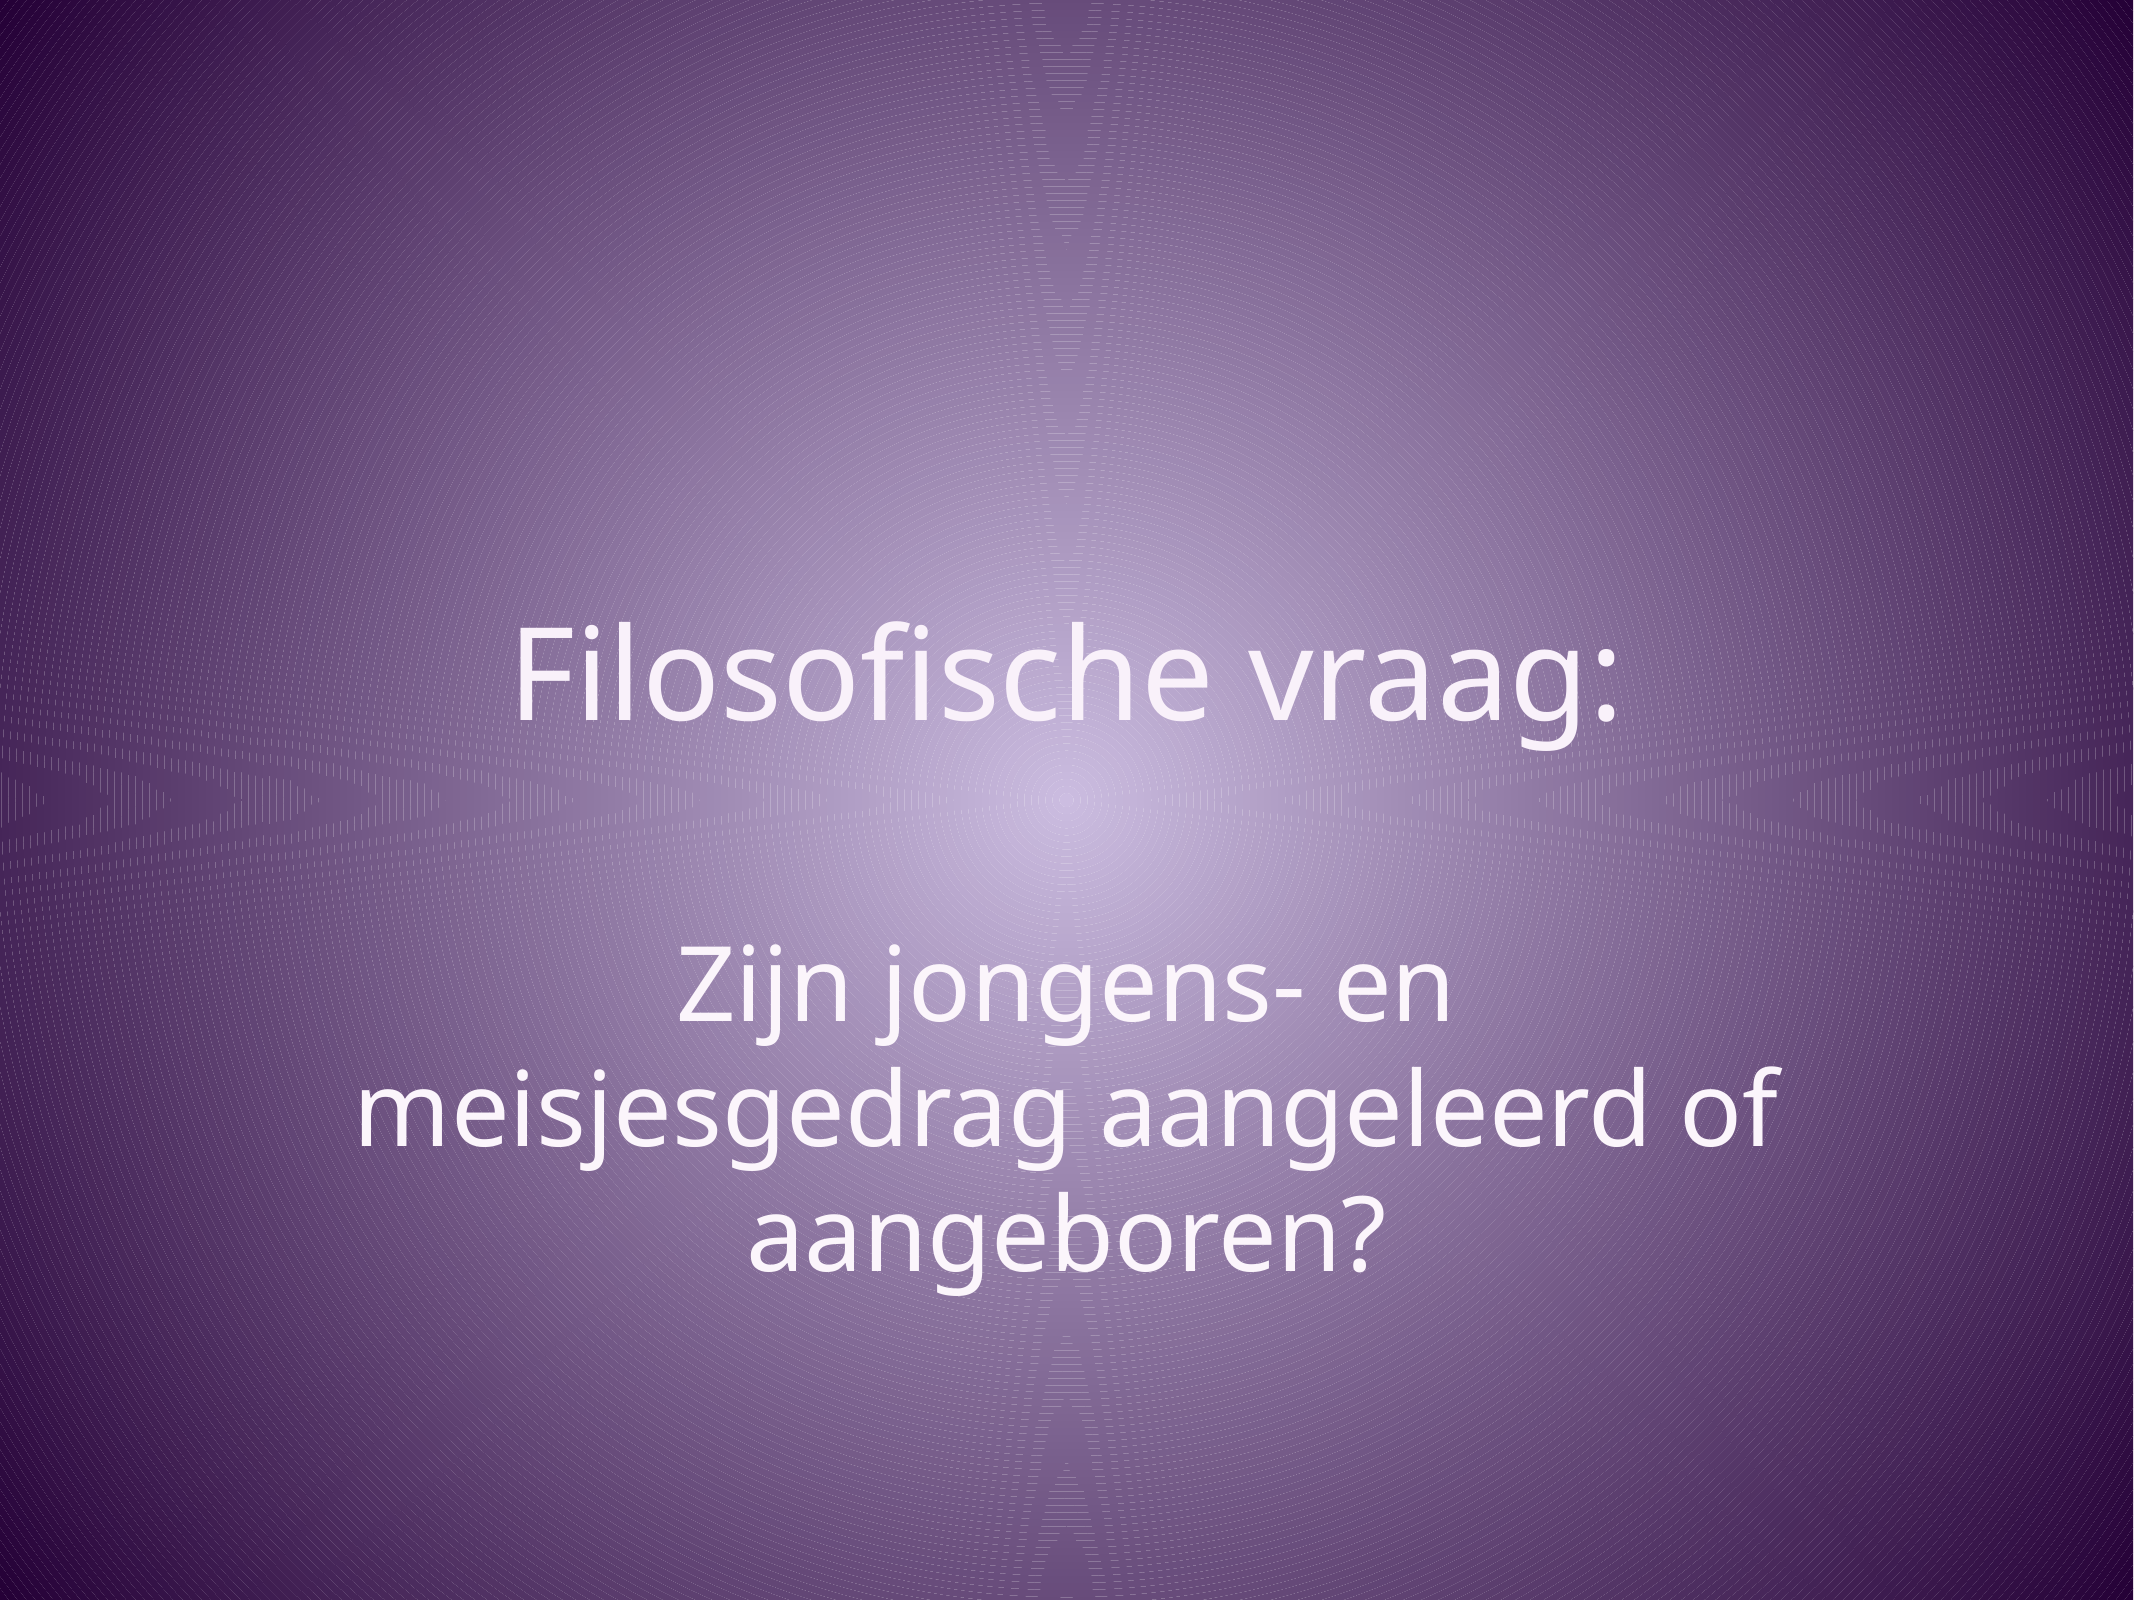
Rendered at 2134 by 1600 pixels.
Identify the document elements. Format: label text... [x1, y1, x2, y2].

title Filosofische vraag: [159, 496, 1974, 841]
list Zijn jongens- en meisjesgedrag aangeleerd of aangeboren? [319, 906, 1814, 1317]
